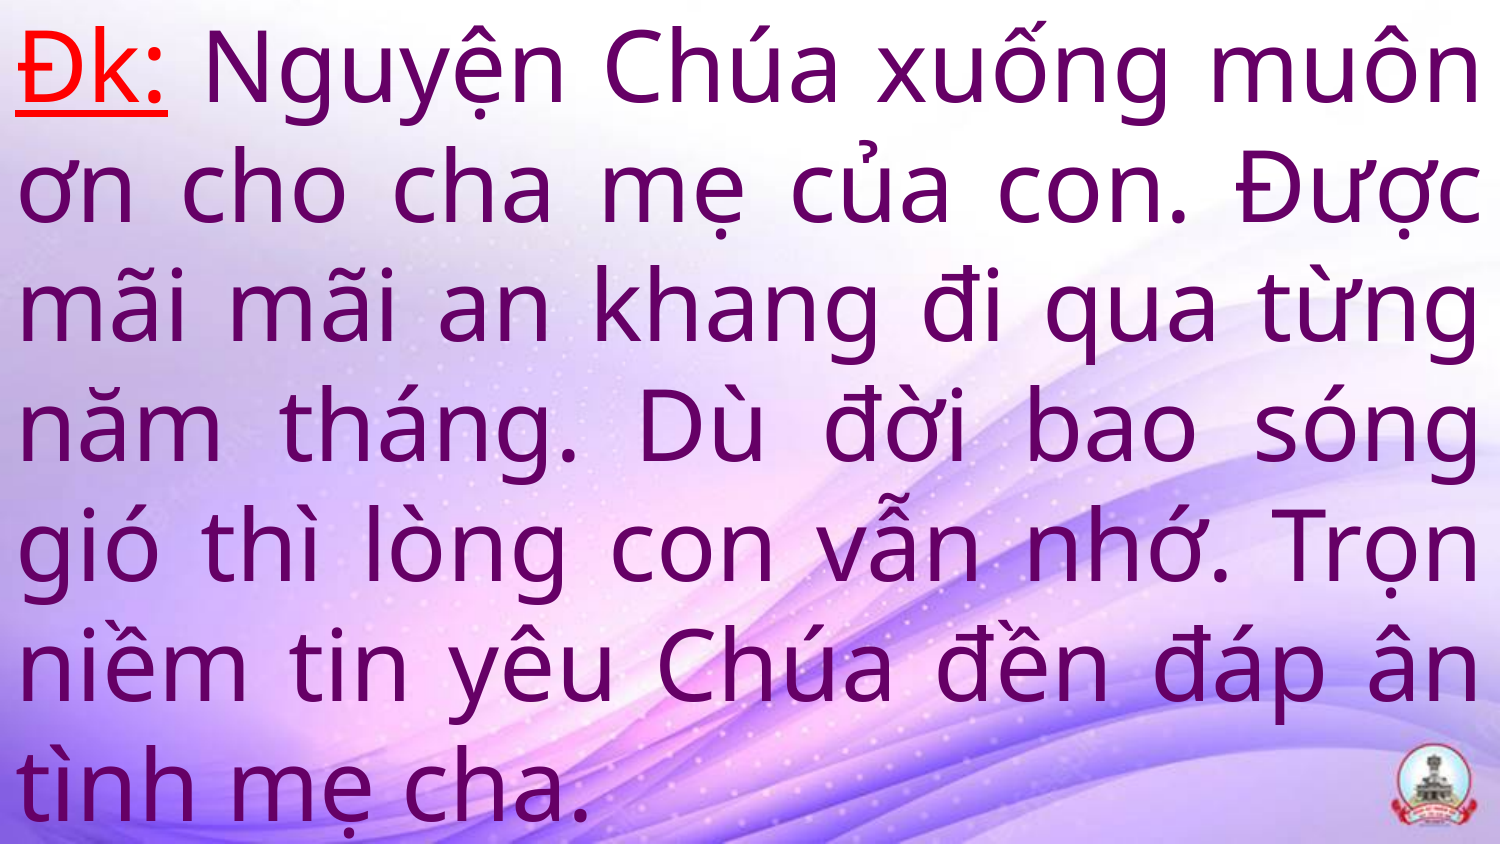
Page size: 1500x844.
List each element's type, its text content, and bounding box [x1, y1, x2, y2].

title Đk: Nguyện Chúa xuống muôn ơn cho cha mẹ của con. Được mãi mãi an khang đi qua từng năm tháng. Dù đời bao sóng gió thì lòng con vẫn nhớ. Trọn niềm tin yêu Chúa đền đáp ân tình mẹ cha. [0, 0, 1500, 844]
